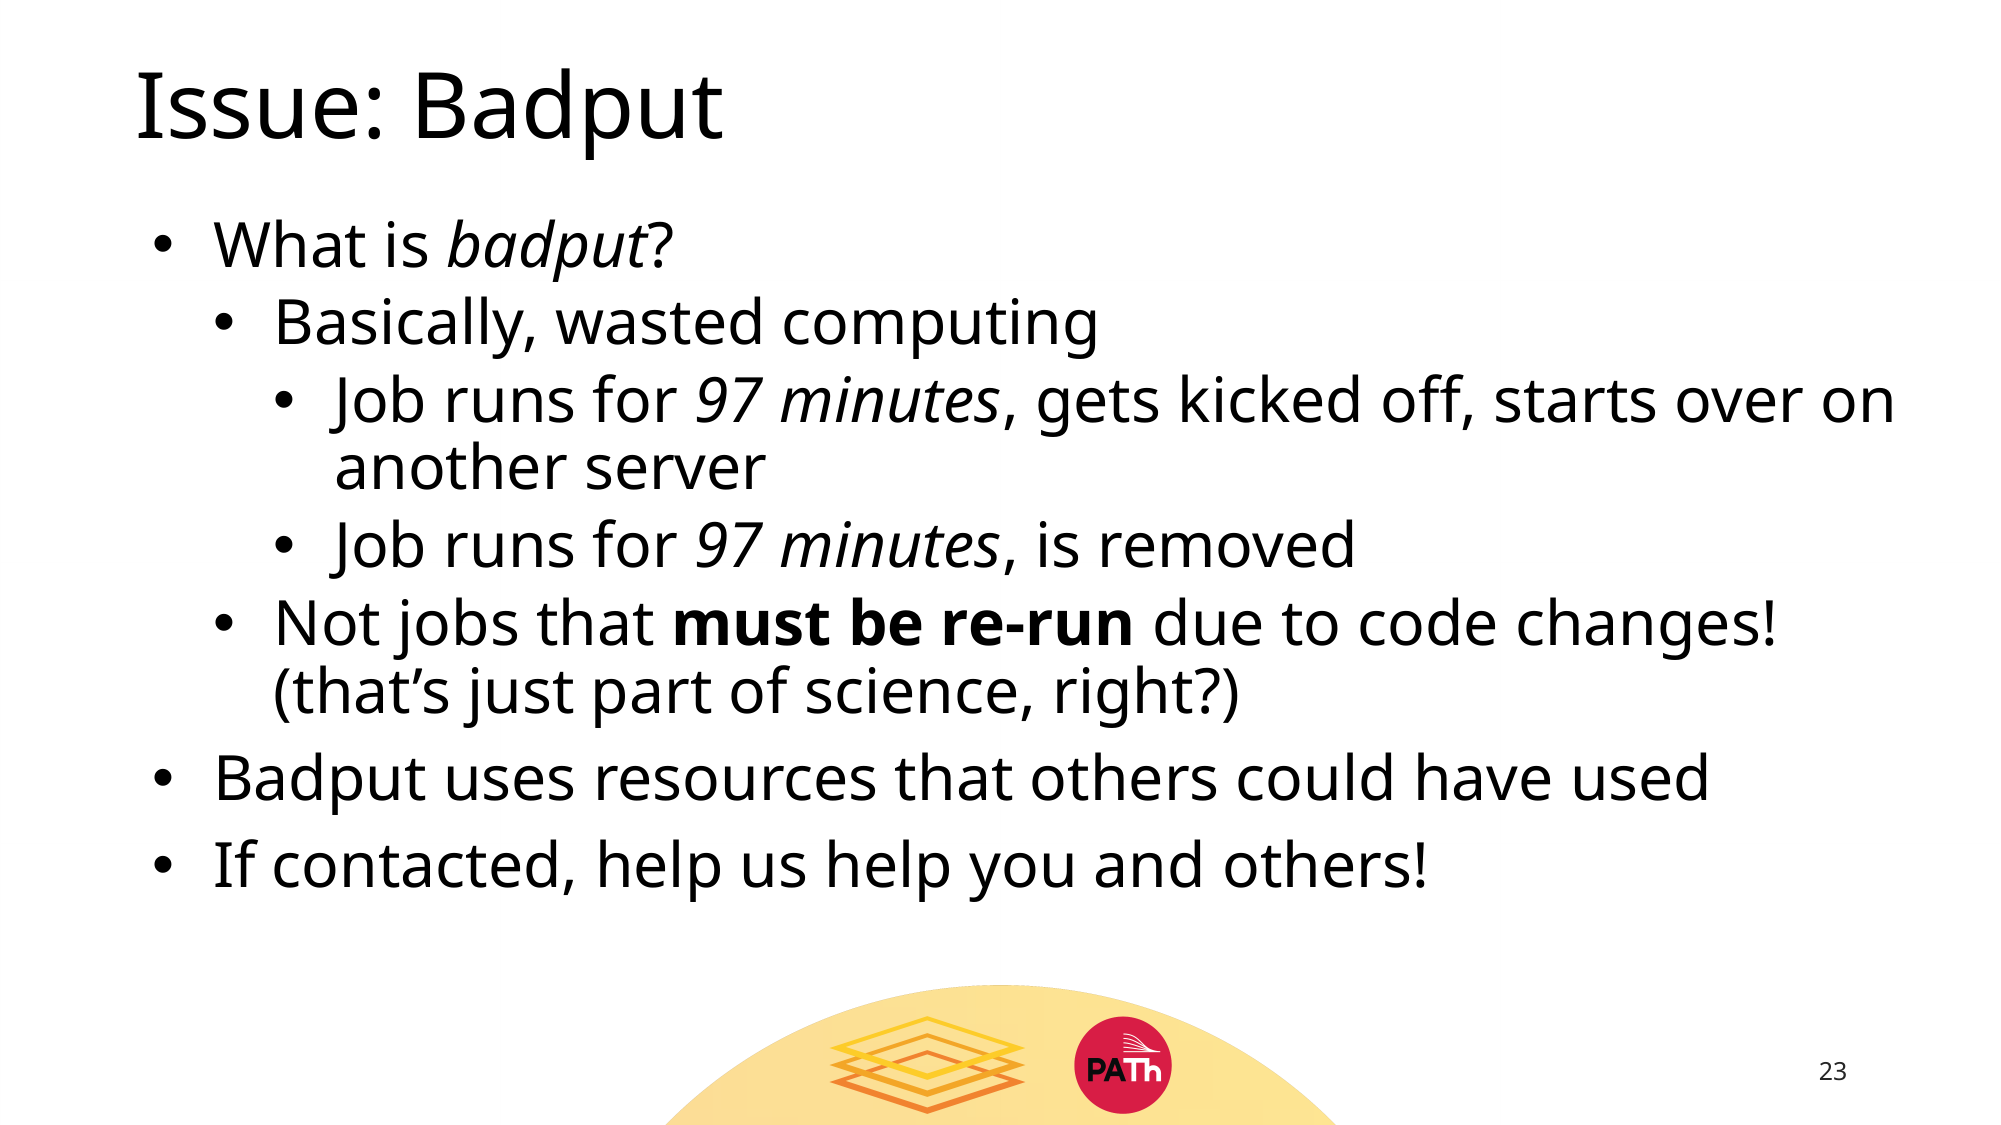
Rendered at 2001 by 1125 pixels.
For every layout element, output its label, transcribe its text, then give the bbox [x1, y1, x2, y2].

title Issue: Badput [120, 0, 1863, 218]
picture [0, 0, 2001, 1125]
list What is badput? Basically, wasted computing Job runs for 97 minutes, gets kicked off, starts over on another server Job runs for 97 minutes, is removed Not jobs that must be re-run due to code changes! (that’s just part of science, right?) Badput uses resources that others could have used If contacted, help us help you and others! [137, 205, 1981, 920]
slide_number 23 [1412, 1042, 1863, 1103]
